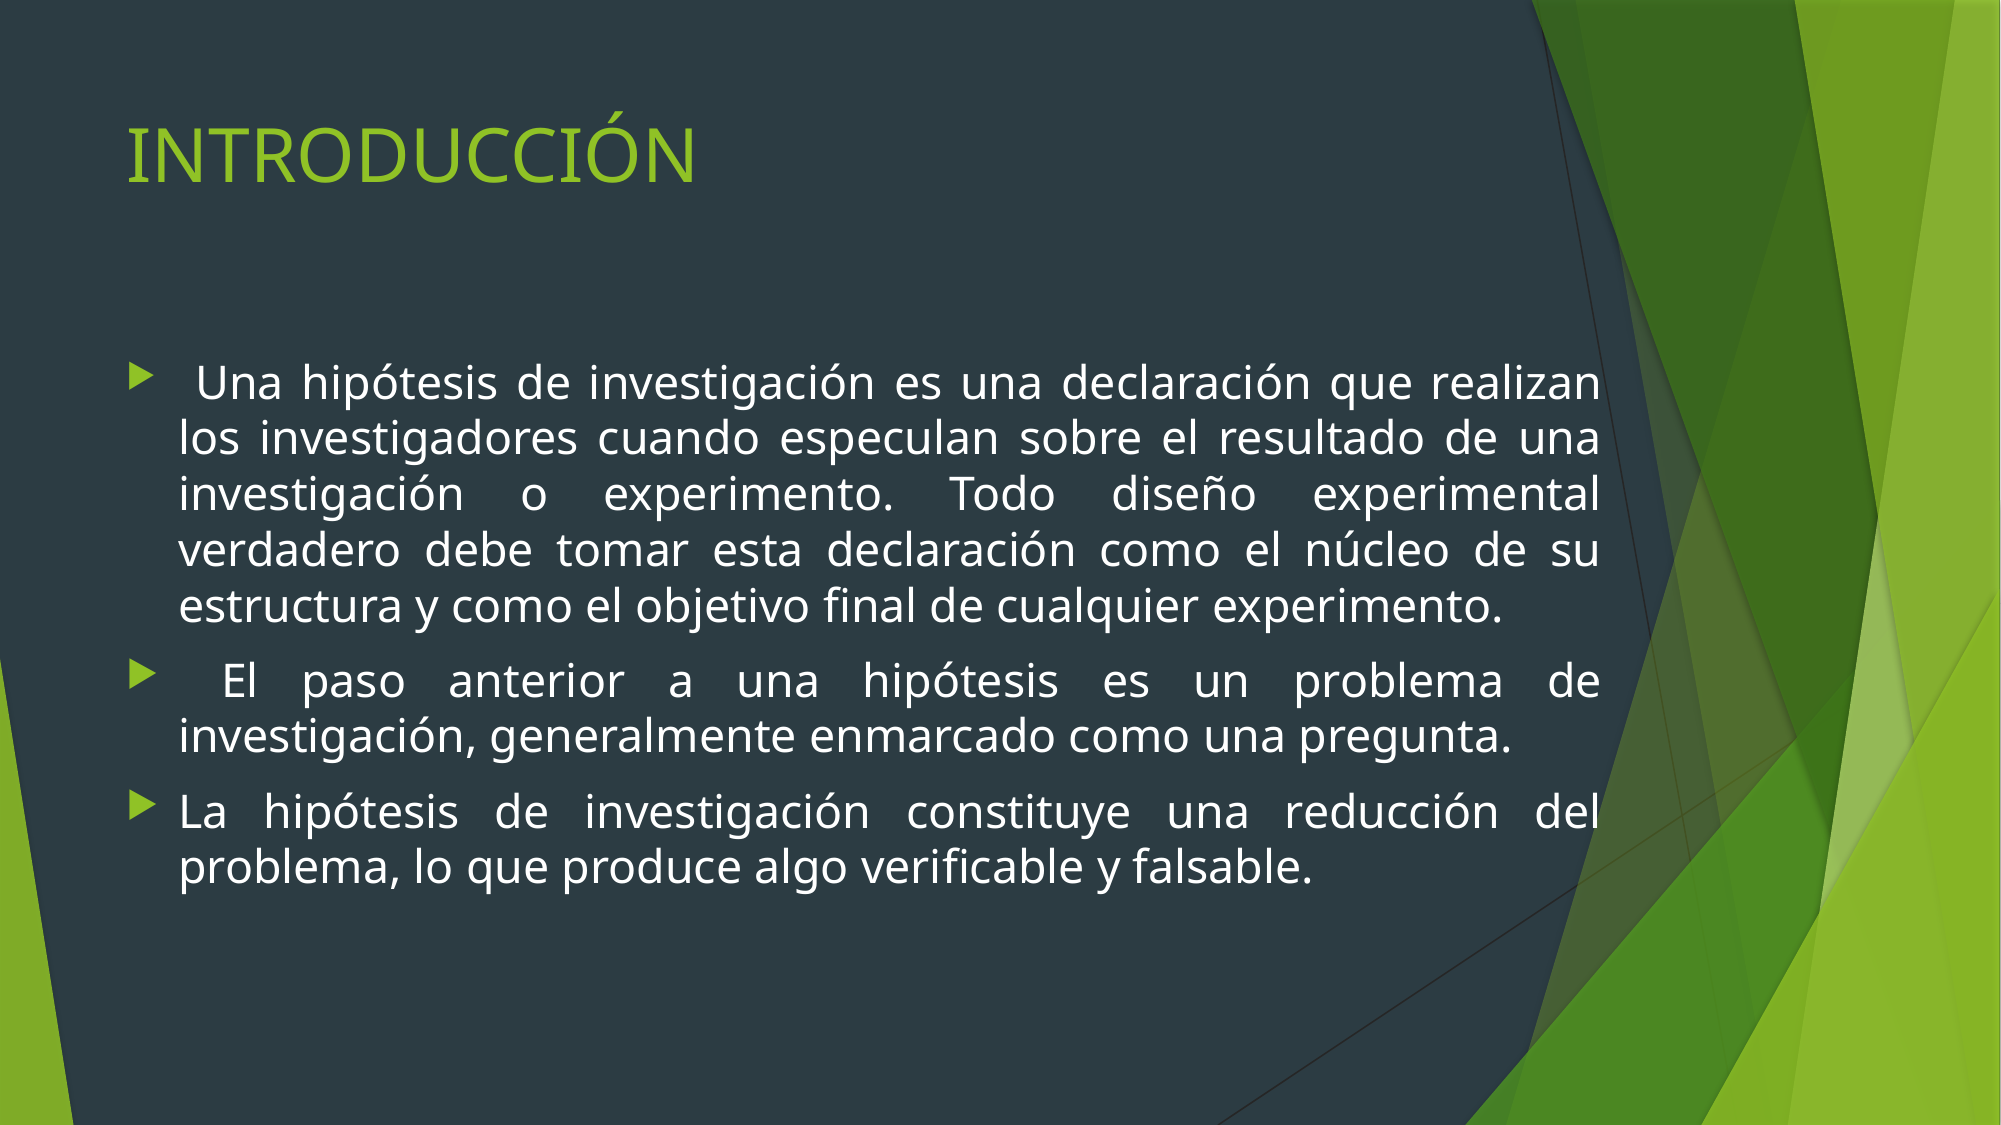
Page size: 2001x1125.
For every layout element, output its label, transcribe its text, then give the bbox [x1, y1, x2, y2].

list Una hipótesis de investigación es una declaración que realizan los investigadores cuando especulan sobre el resultado de una investigación o experimento. Todo diseño experimental verdadero debe tomar esta declaración como el núcleo de su estructura y como el objetivo final de cualquier experimento. El paso anterior a una hipótesis es un problema de investigación, generalmente enmarcado como una pregunta. La hipótesis de investigación constituye una reducción del problema, lo que produce algo verificable y falsable. [111, 274, 1618, 912]
title INTRODUCCIÓN [111, 99, 1522, 274]
